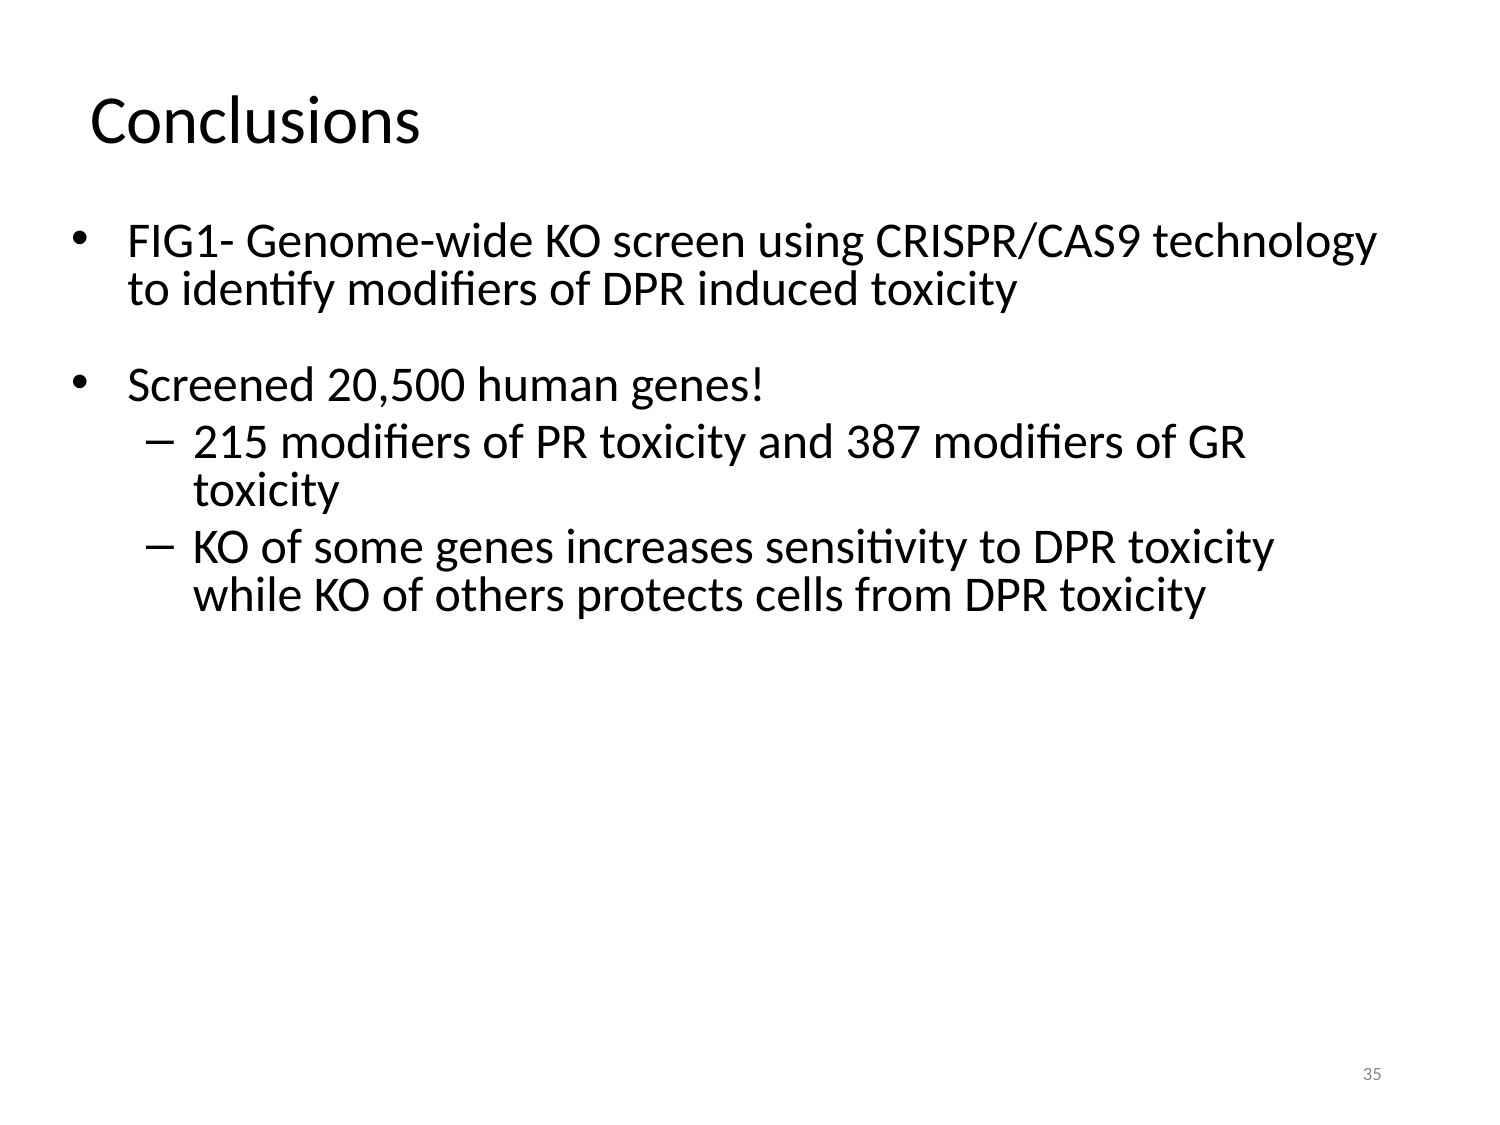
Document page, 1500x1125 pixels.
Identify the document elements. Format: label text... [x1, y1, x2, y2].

slide_number 35 [1059, 1042, 1397, 1103]
list FIG1- Genome-wide KO screen using CRISPR/CAS9 technology to identify modifiers of DPR induced toxicity Screened 20,500 human genes! 215 modifiers of PR toxicity and 387 modifiers of GR toxicity KO of some genes increases sensitivity to DPR toxicity while KO of others protects cells from DPR toxicity [55, 211, 1406, 1105]
title Conclusions [75, 22, 1425, 210]
